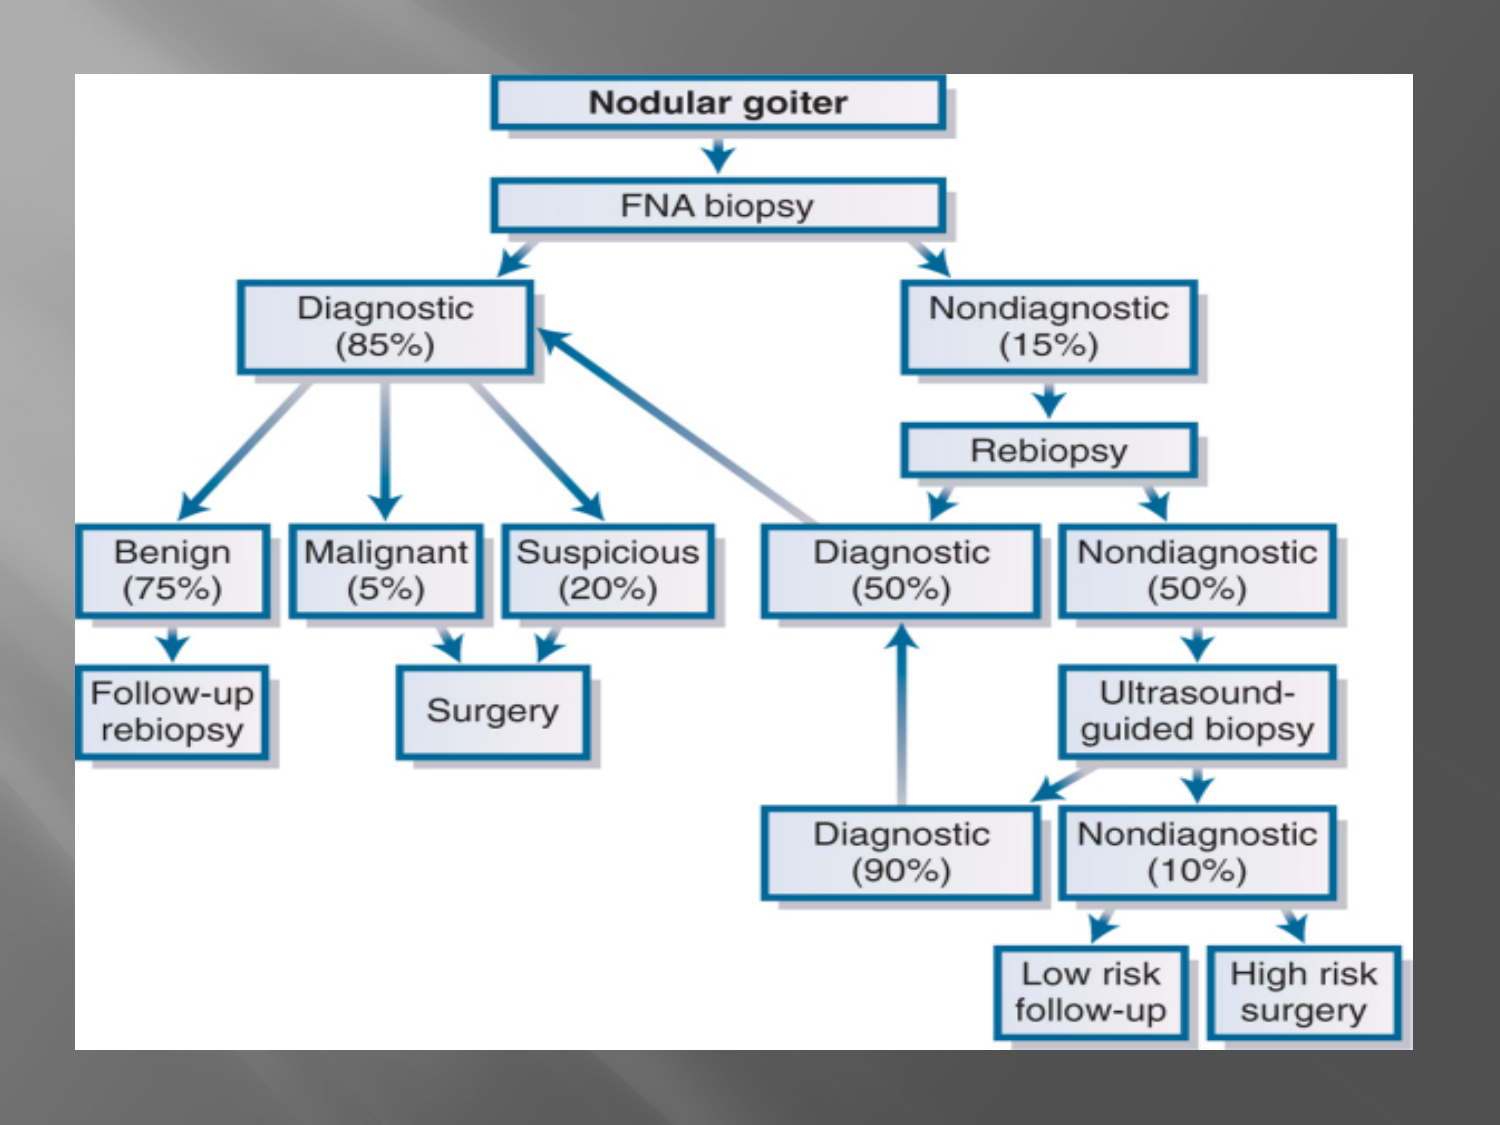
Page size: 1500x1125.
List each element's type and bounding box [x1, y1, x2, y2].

picture [81, 671, 262, 754]
picture [74, 74, 1413, 1051]
